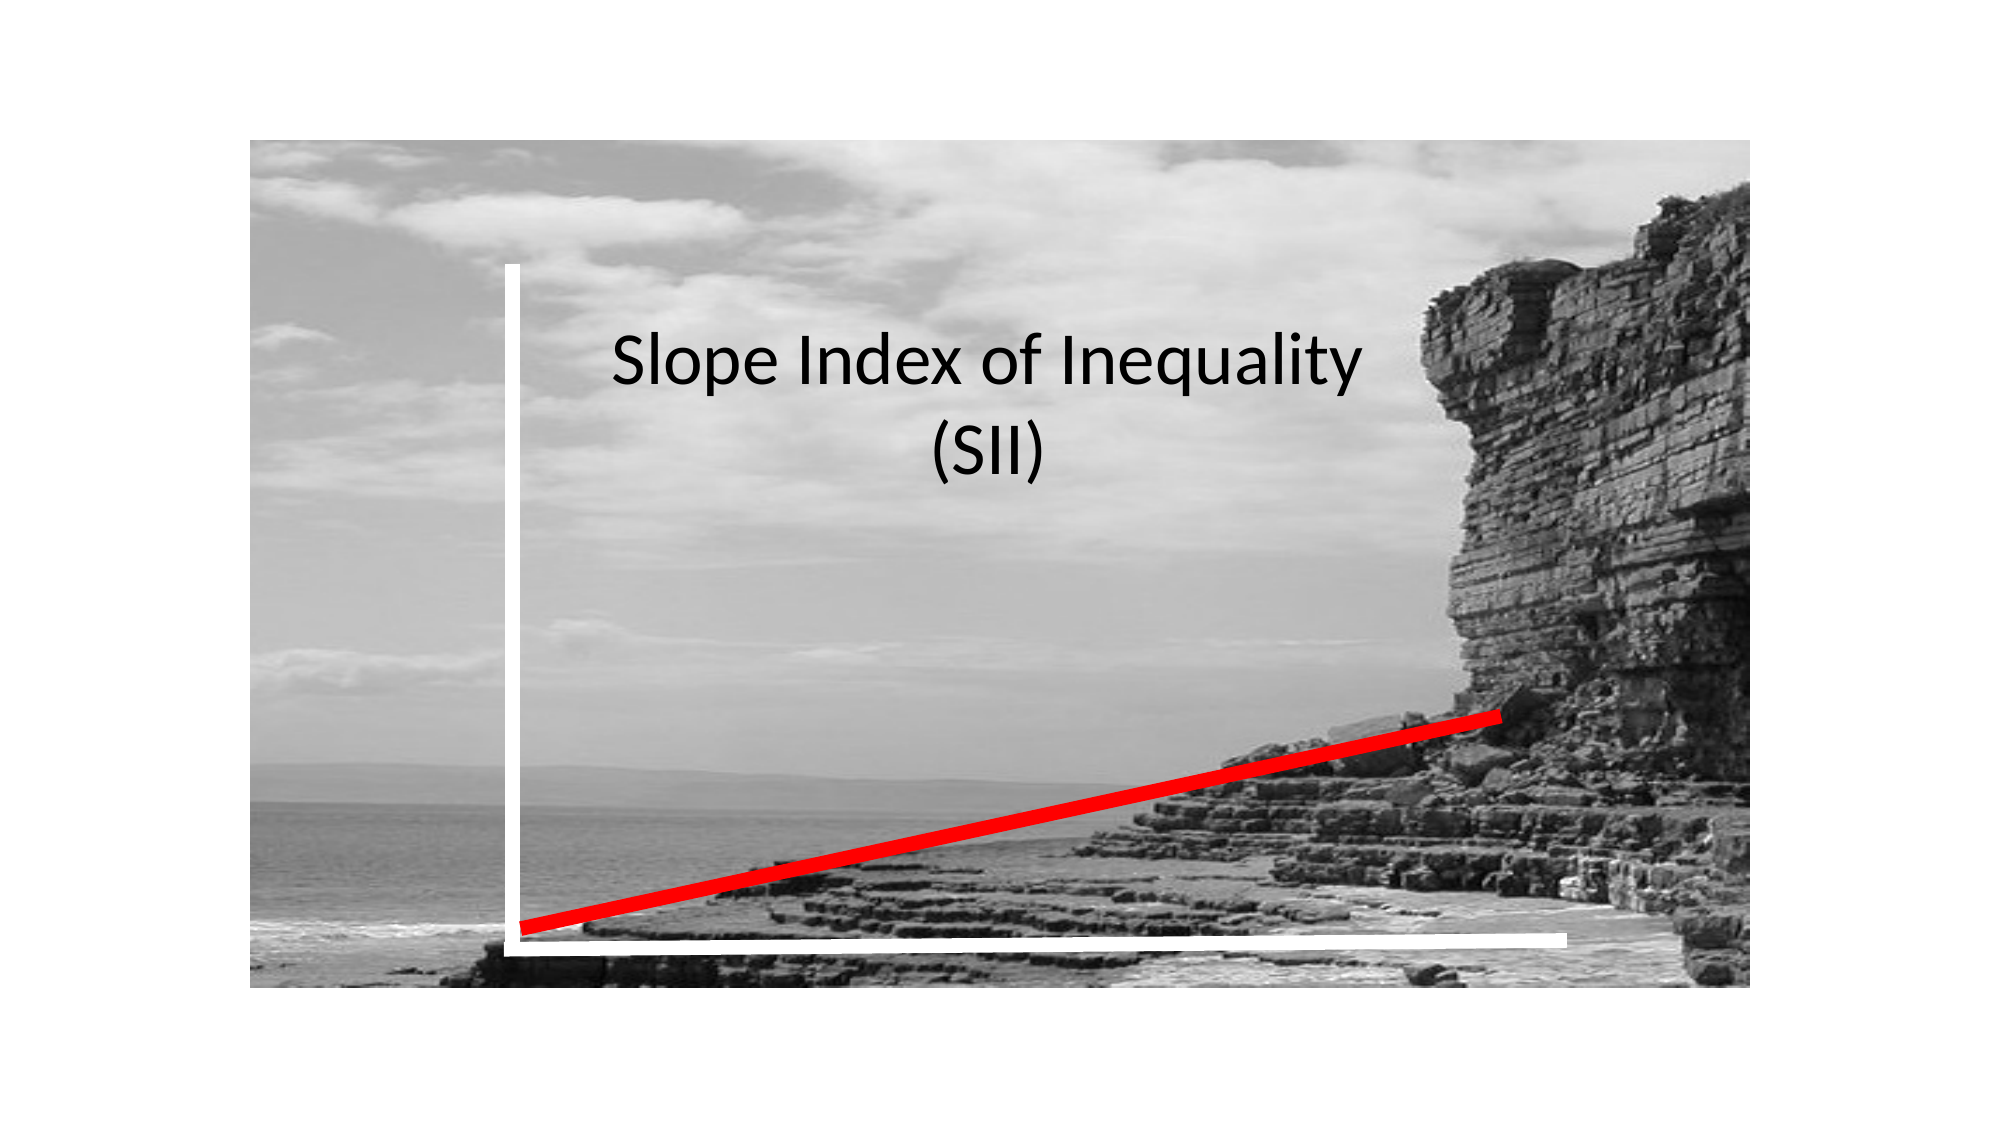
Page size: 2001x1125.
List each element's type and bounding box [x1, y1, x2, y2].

text_box [503, 940, 1567, 950]
text_box [520, 715, 1502, 929]
picture [249, 140, 1750, 1000]
